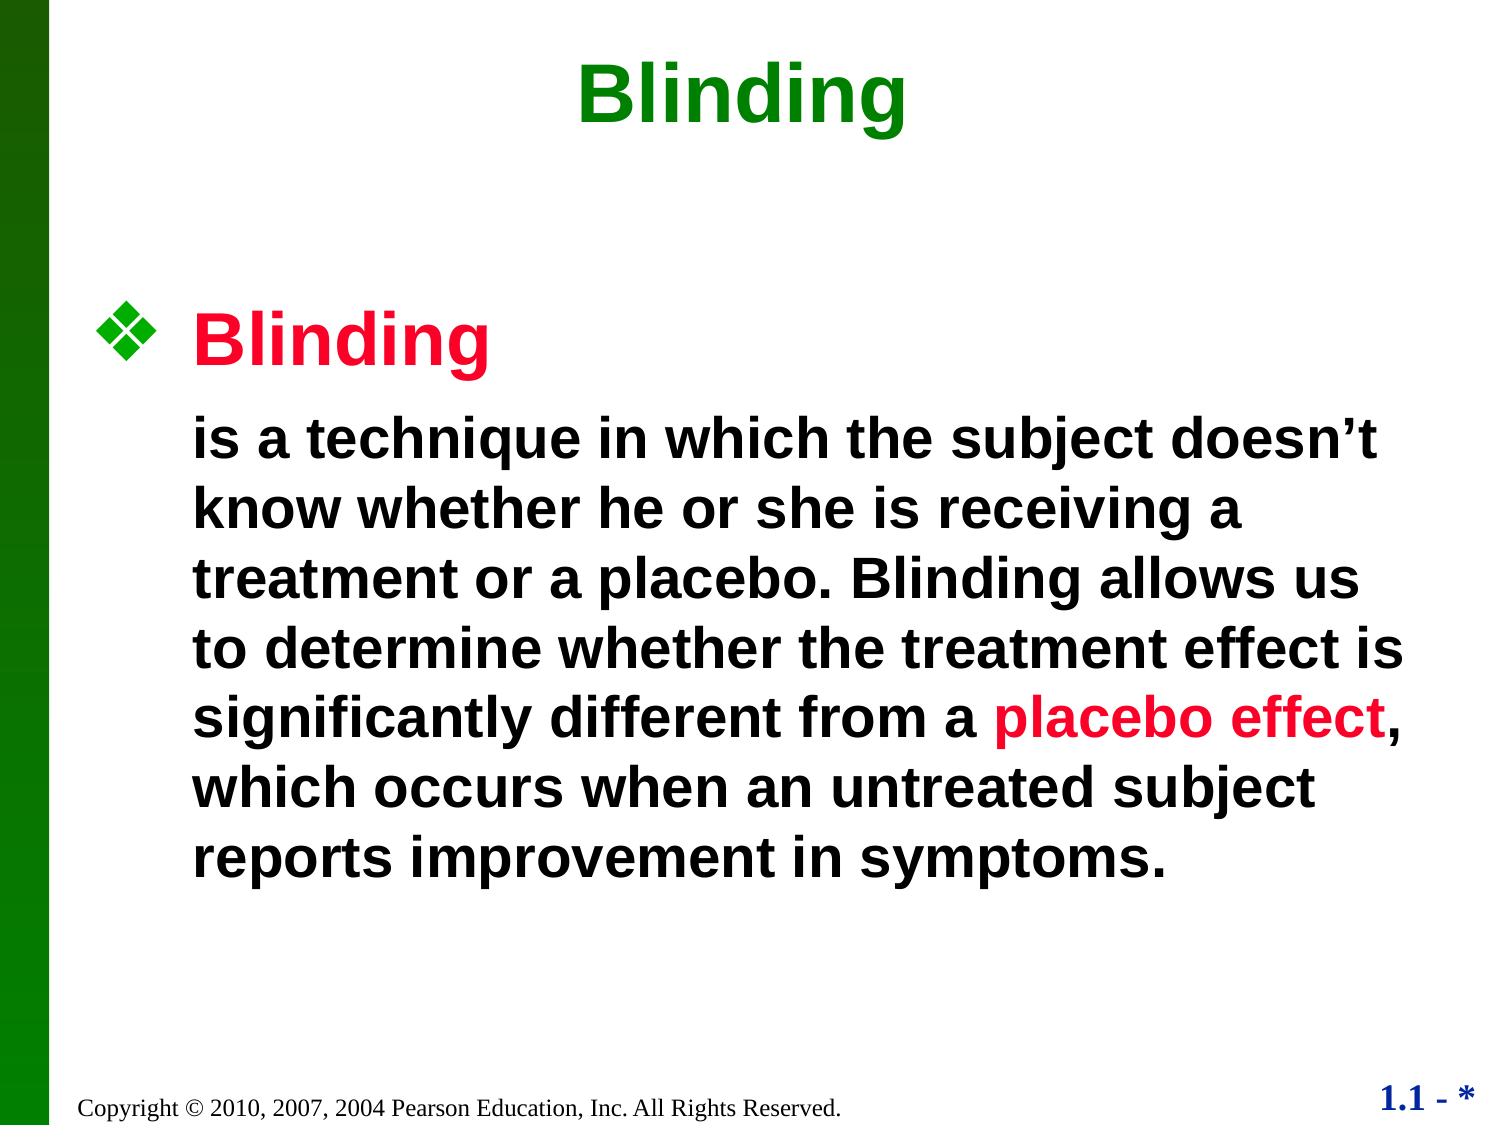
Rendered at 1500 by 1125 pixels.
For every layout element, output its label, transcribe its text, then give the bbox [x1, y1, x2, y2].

footer Copyright © 2010, 2007, 2004 Pearson Education, Inc. All Rights Reserved. [62, 1053, 1100, 1125]
text_box Blinding [561, 43, 925, 149]
text_box [87, 537, 1463, 778]
text_box Blinding is a technique in which the subject doesn’t know whether he or she is receiving a treatment or a placebo. Blinding allows us to determine whether the treatment effect is significantly different from a placebo effect, which occurs when an untreated subject reports improvement in symptoms. [74, 275, 1439, 892]
